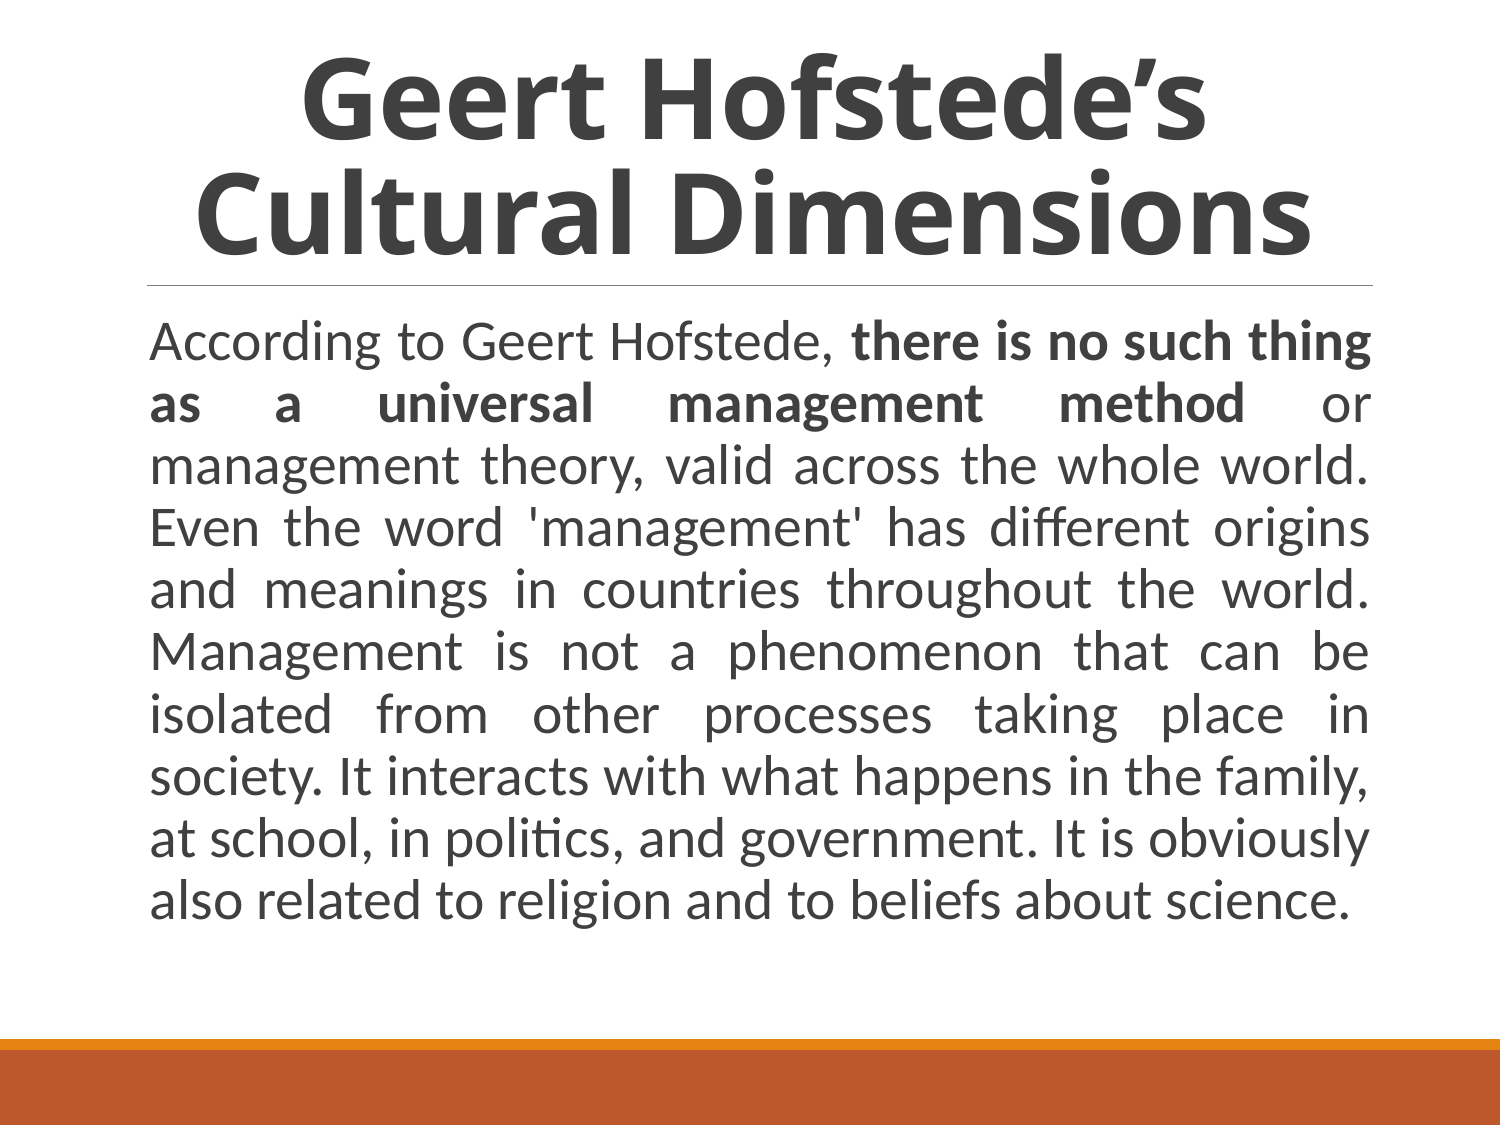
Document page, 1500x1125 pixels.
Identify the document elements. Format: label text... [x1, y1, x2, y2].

list According to Geert Hofstede, there is no such thing as a universal management method or management theory, valid across the whole world. Even the word 'management' has different origins and meanings in countries throughout the world. Management is not a phenomenon that can be isolated from other processes taking place in society. It interacts with what happens in the family, at school, in politics, and government. It is obviously also related to religion and to beliefs about science. [135, 302, 1373, 963]
title Geert Hofstede’s Cultural Dimensions [135, 47, 1373, 285]
